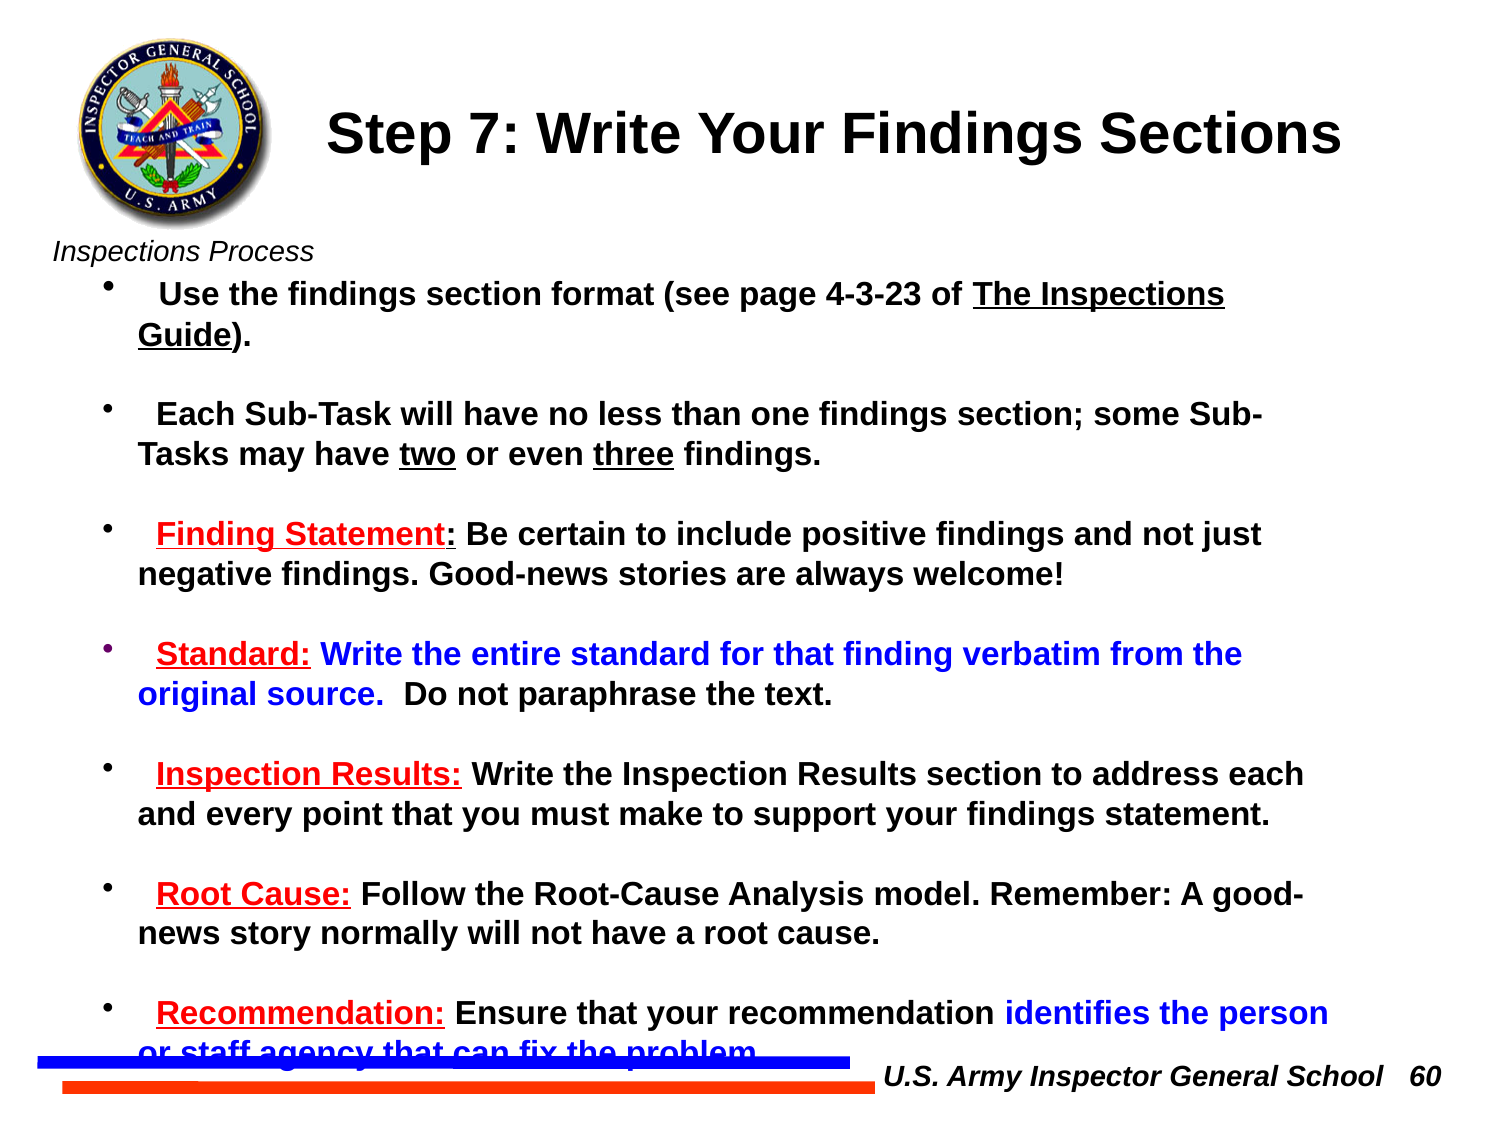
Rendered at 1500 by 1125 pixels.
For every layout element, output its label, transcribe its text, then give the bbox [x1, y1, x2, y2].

picture [75, 37, 275, 231]
text_box Use the findings section format (see page 4-3-23 of The Inspections Guide). Each Sub-Task will have no less than one findings section; some Sub-Tasks may have two or even three findings. Finding Statement: Be certain to include positive findings and not just negative findings. Good-news stories are always welcome! Standard: Write the entire standard for that finding verbatim from the original source. Do not paraphrase the text. Inspection Results: Write the Inspection Results section to address each and every point that you must make to support your findings statement. Root Cause: Follow the Root-Cause Analysis model. Remember: A good-news story normally will not have a root cause. Recommendation: Ensure that your recommendation identifies the person or staff agency that can fix the problem. [87, 260, 1363, 1124]
text_box Step 7: Write Your Findings Sections [311, 87, 1359, 173]
footer U.S. Army Inspector General School 60 [824, 1049, 1500, 1125]
